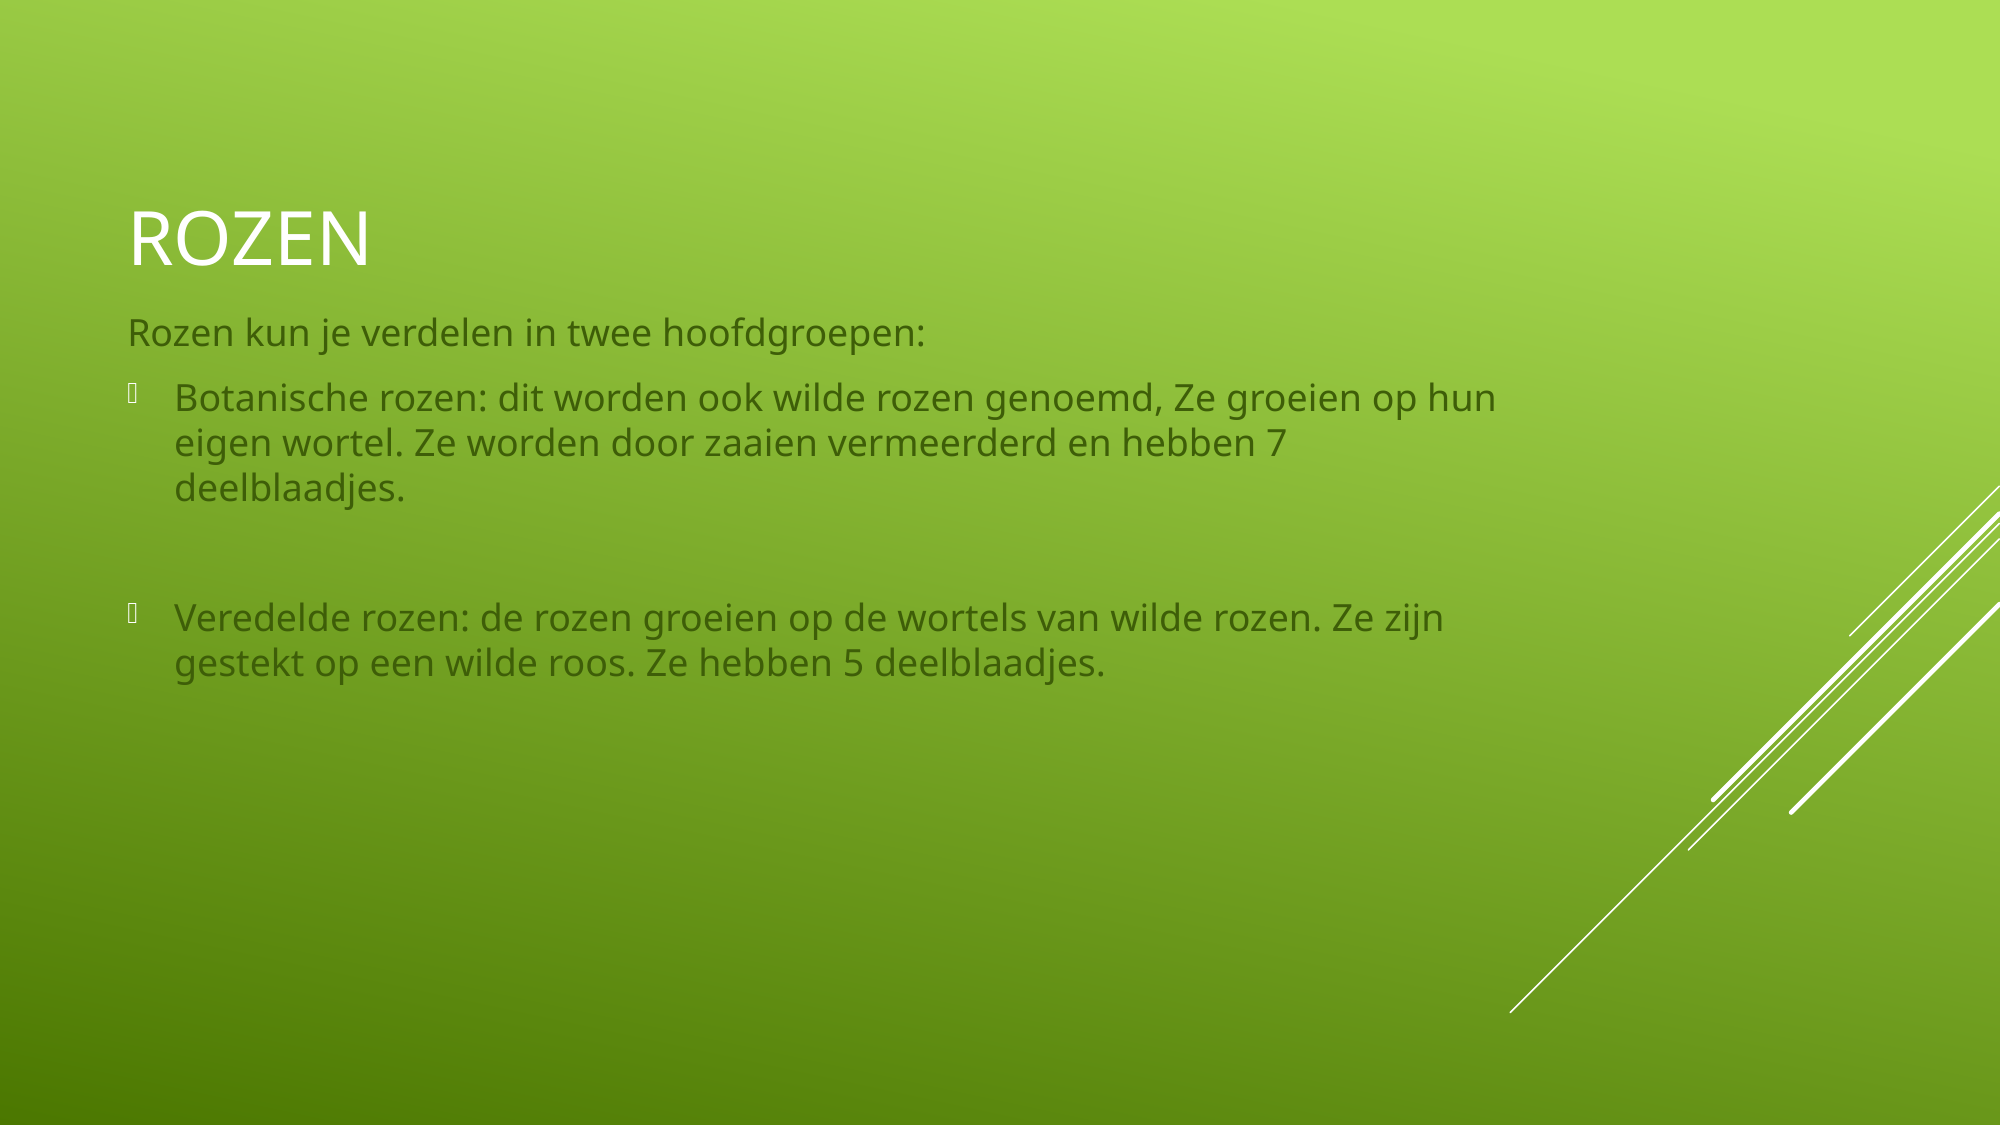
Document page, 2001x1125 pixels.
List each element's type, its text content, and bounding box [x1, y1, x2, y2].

list Rozen kun je verdelen in twee hoofdgroepen: Botanische rozen: dit worden ook wilde rozen genoemd, Ze groeien op hun eigen wortel. Ze worden door zaaien vermeerderd en hebben 7 deelblaadjes. Veredelde rozen: de rozen groeien op de wortels van wilde rozen. Ze zijn gestekt op een wilde roos. Ze hebben 5 deelblaadjes. [112, 301, 1528, 984]
title Rozen [112, 82, 1749, 289]
